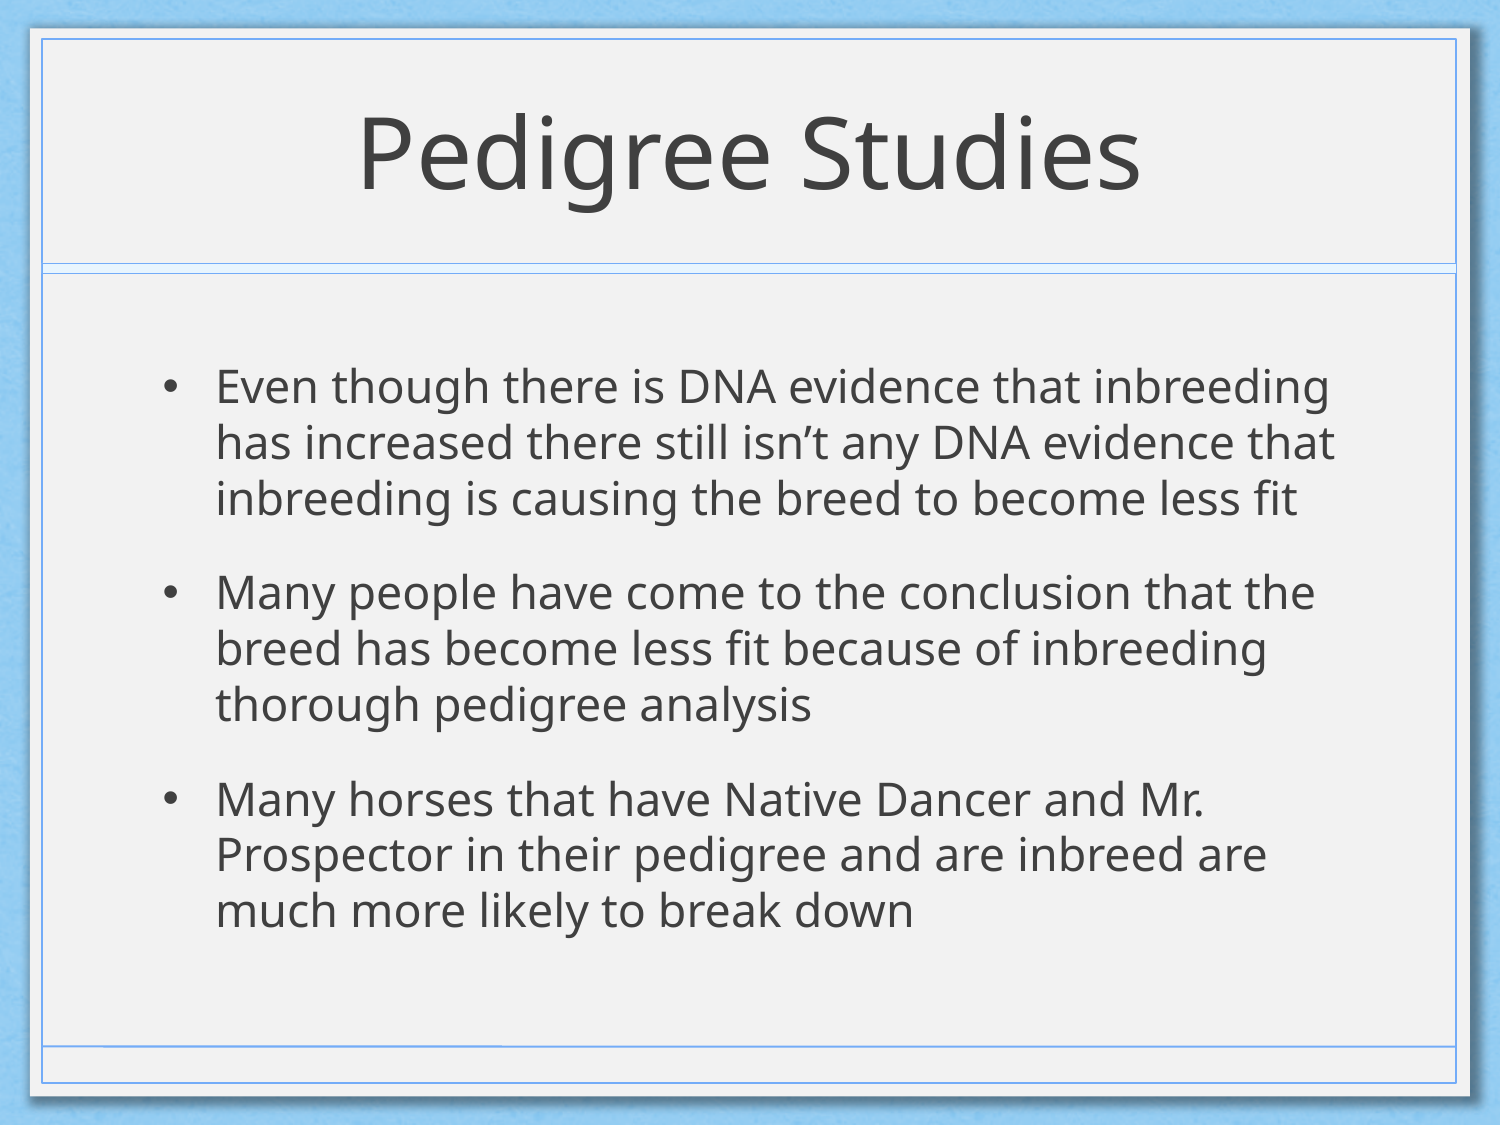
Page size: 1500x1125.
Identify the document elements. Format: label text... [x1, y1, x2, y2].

list Even though there is DNA evidence that inbreeding has increased there still isn’t any DNA evidence that inbreeding is causing the breed to become less fit Many people have come to the conclusion that the breed has become less fit because of inbreeding thorough pedigree analysis Many horses that have Native Dancer and Mr. Prospector in their pedigree and are inbreed are much more likely to break down [147, 350, 1353, 995]
title Pedigree Studies [147, 40, 1353, 260]
